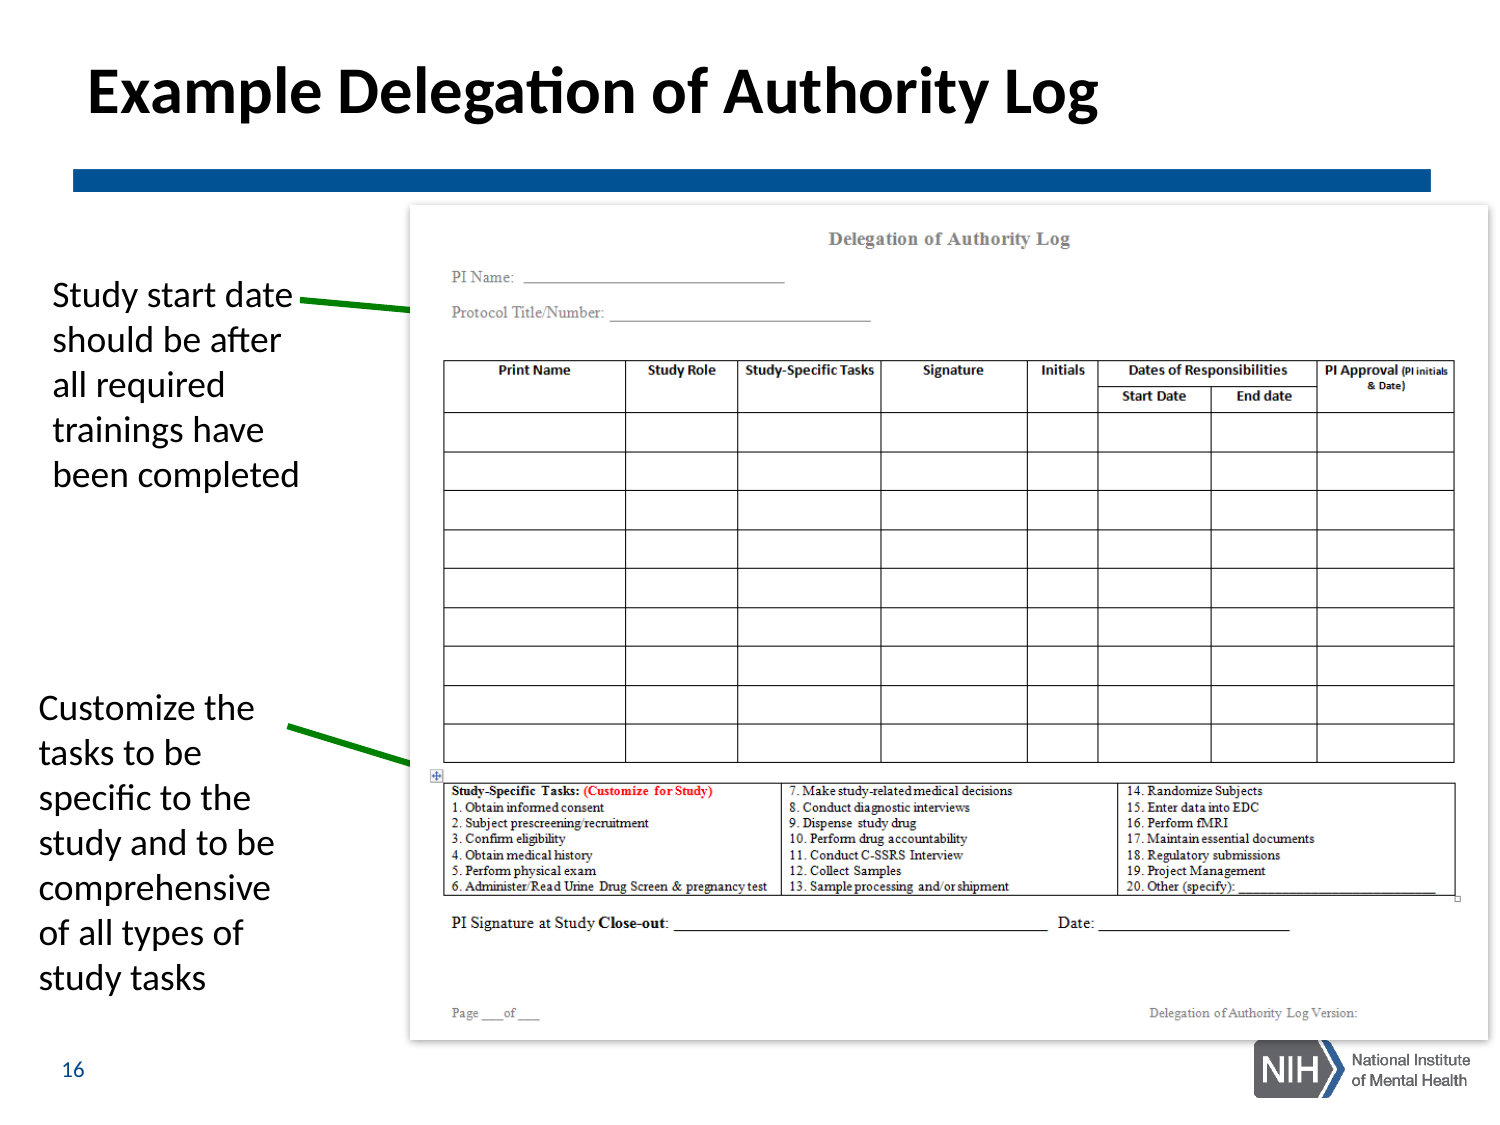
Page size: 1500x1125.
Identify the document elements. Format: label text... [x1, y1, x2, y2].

text_box Customize the tasks to be specific to the study and to be comprehensive of all types of study tasks [23, 675, 324, 1005]
picture [424, 219, 1474, 1025]
picture [1254, 1040, 1470, 1098]
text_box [299, 299, 424, 375]
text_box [287, 726, 424, 818]
slide_number 16 [39, 1051, 107, 1087]
title Example Delegation of Authority Log [73, 21, 1431, 164]
text_box Study start date should be after all required trainings have been completed [37, 262, 324, 503]
